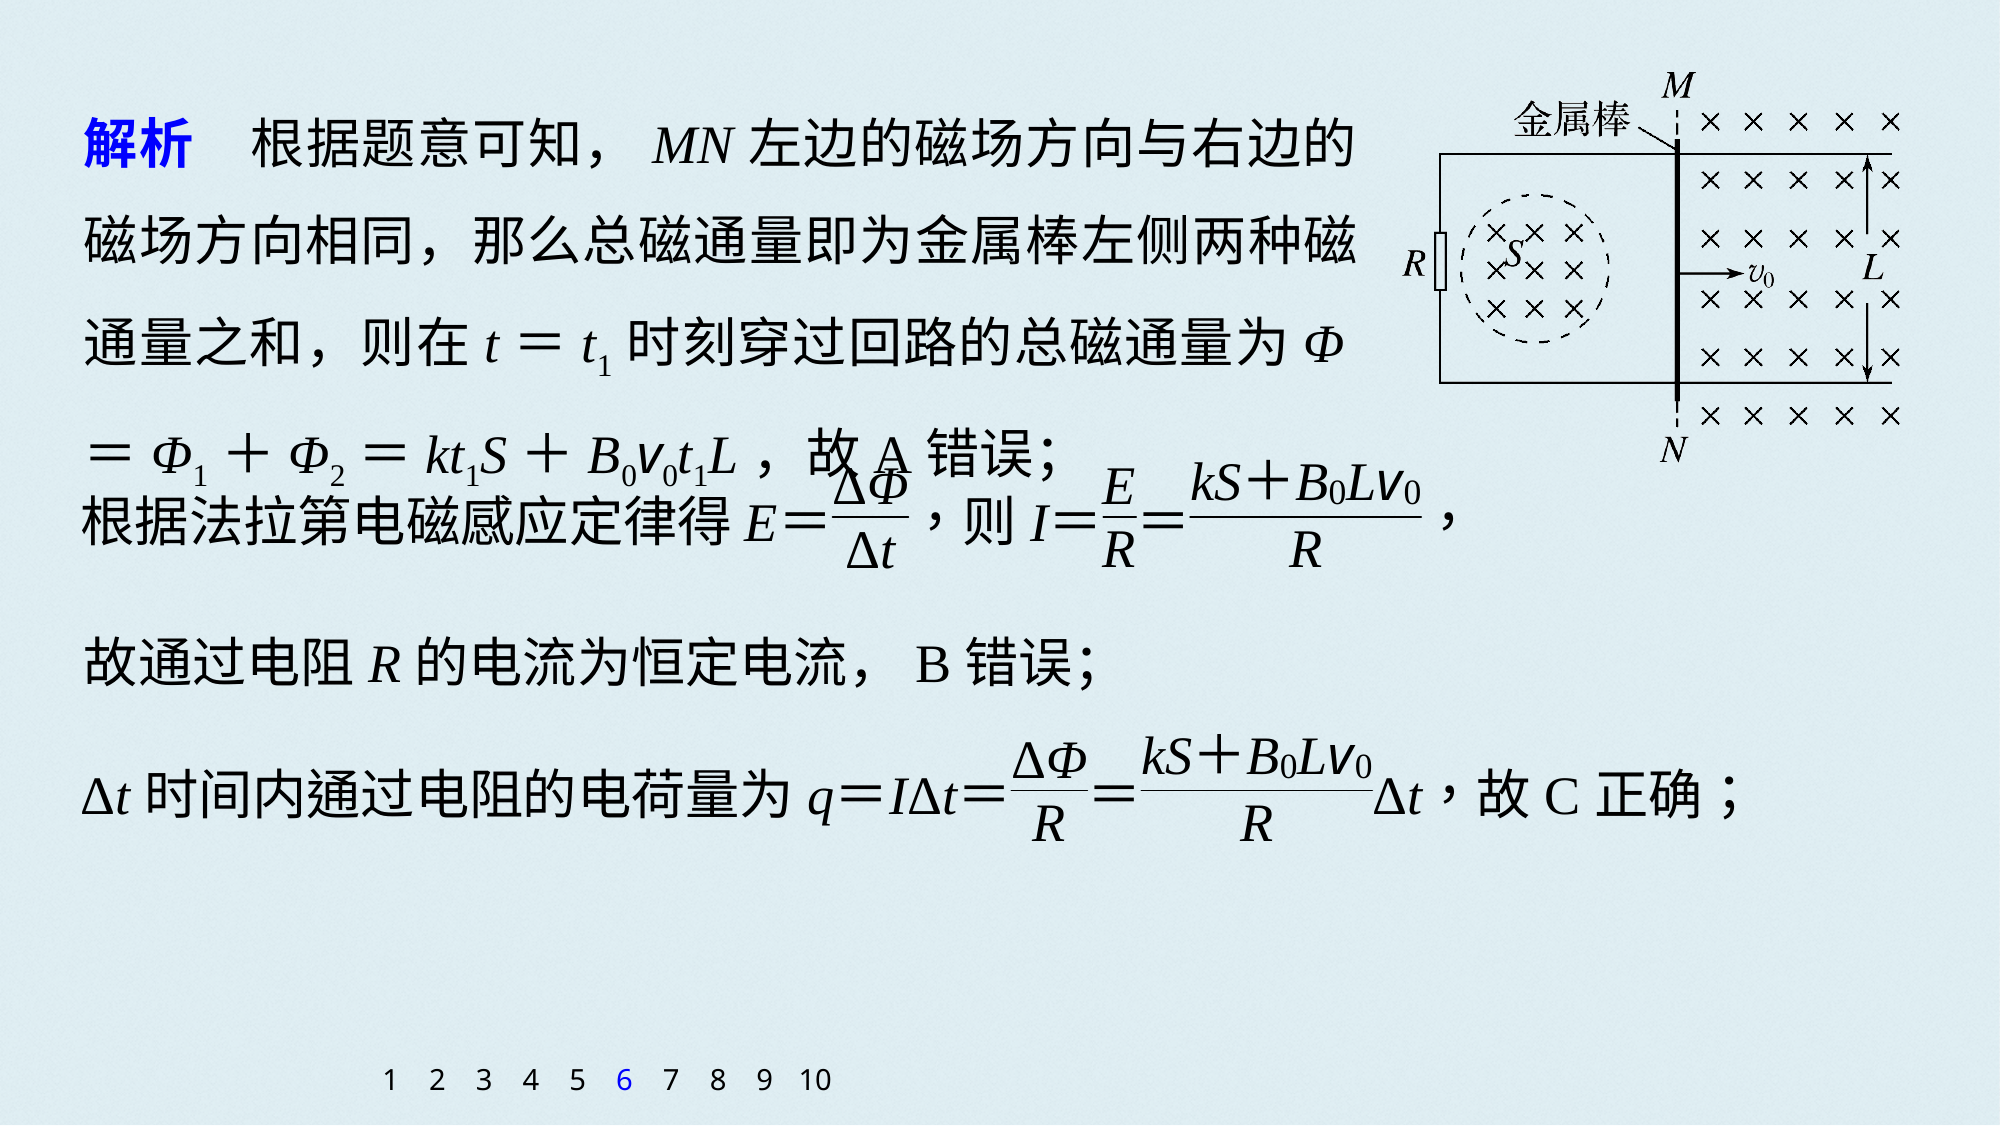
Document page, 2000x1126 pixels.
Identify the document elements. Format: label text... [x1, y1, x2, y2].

text_box 1 [370, 1052, 411, 1106]
picture [1382, 54, 1922, 474]
text_box 故通过电阻R的电流为恒定电流，B错误； [63, 586, 1378, 704]
text_box 9 [744, 1052, 785, 1106]
text_box 4 [510, 1052, 552, 1106]
text_box 5 [557, 1052, 598, 1106]
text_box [80, 706, 1942, 929]
text_box 7 [651, 1052, 692, 1106]
text_box 8 [698, 1052, 739, 1106]
text_box 解析 根据题意可知，MN左边的磁场方向与右边的磁场方向相同，那么总磁通量即为金属棒左侧两种磁通量之和，则在t＝t1时刻穿过回路的总磁通量为Φ＝Φ1＋Φ2＝kt1S＋B0v0t1L，故A错误； [63, 66, 1377, 504]
text_box 6 [604, 1052, 645, 1106]
text_box 3 [464, 1052, 505, 1106]
text_box 2 [417, 1052, 458, 1106]
text_box 10 [791, 1052, 840, 1106]
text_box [80, 432, 1625, 635]
